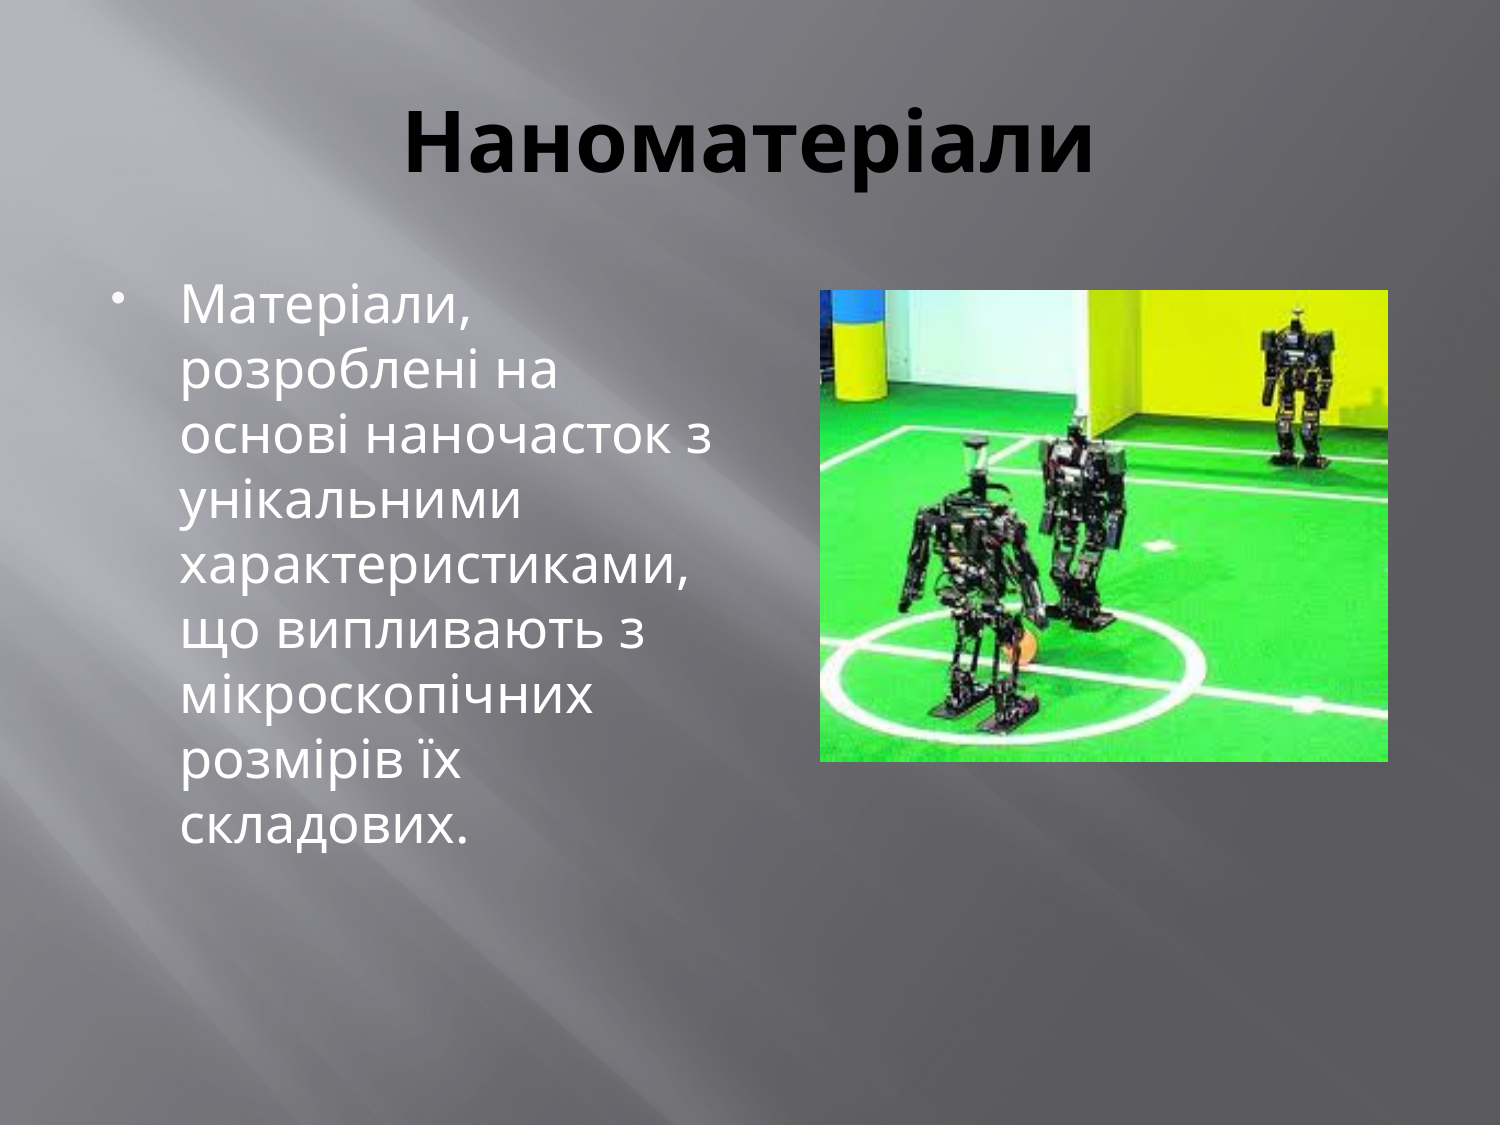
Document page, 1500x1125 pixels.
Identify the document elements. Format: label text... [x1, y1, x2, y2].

title Наноматеріали [75, 45, 1425, 233]
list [820, 290, 1389, 762]
list Матеріали, розроблені на основі наночасток з унікальними характеристиками, що випливають з мікроскопічних розмірів їх складових. [75, 262, 738, 1005]
